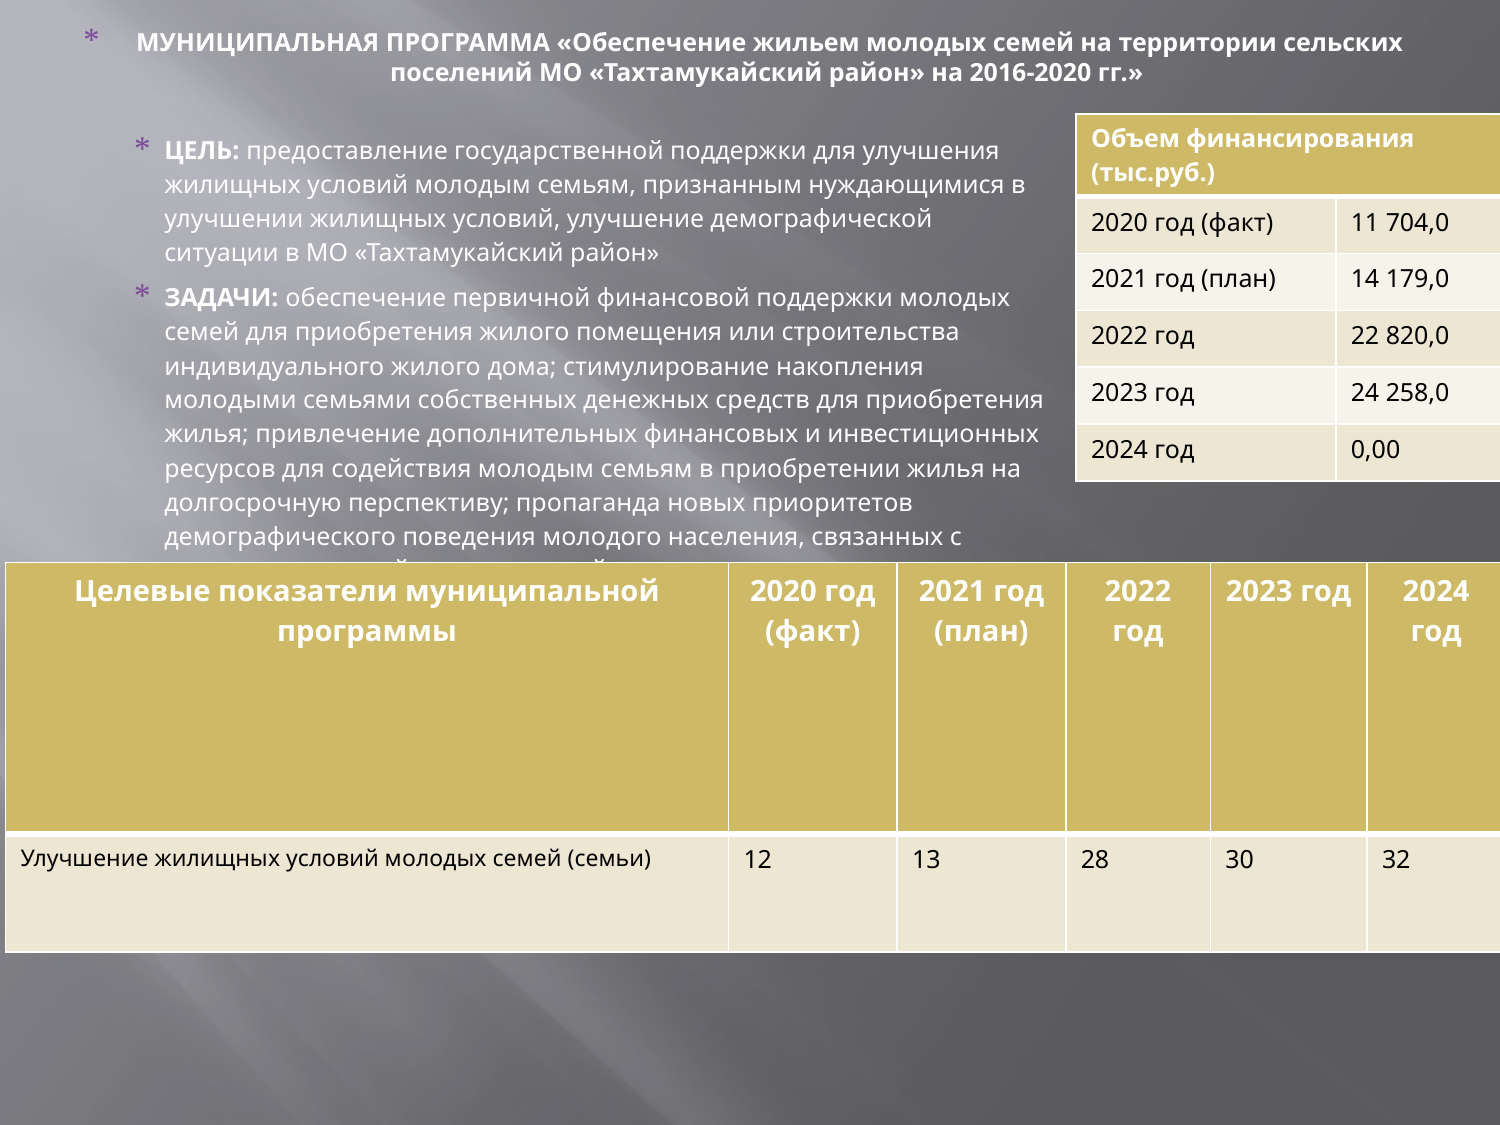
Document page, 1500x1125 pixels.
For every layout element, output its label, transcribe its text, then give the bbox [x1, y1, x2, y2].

table_cell 28 [1067, 837, 1210, 951]
table_cell 24 258,0 [1337, 368, 1500, 423]
table_cell 2022 год [1077, 311, 1335, 366]
text_box МУНИЦИПАЛЬНАЯ ПРОГРАММА «Обеспечение жильем молодых семей на территории сельских поселений МО «Тахтамукайский район» на 2016-2020 гг.» [41, 19, 1447, 161]
table_cell 2021 год (план) [1077, 254, 1335, 310]
table_cell 11 704,0 [1337, 199, 1500, 253]
table_cell 2023 год [1077, 368, 1335, 423]
table_cell 30 [1211, 837, 1366, 951]
table_header 2024 год [1368, 563, 1500, 831]
table_header 2021 год (план) [898, 563, 1065, 831]
table_header Целевые показатели муниципальной программы [6, 563, 728, 831]
table_header 2023 год [1211, 563, 1366, 831]
table_cell 14 179,0 [1337, 254, 1500, 310]
table_header 2022 год [1067, 563, 1210, 831]
table_header 2020 год (факт) [729, 563, 896, 831]
table_cell 22 820,0 [1337, 311, 1500, 366]
table_header Объем финансирования (тыс.руб.) [1077, 115, 1500, 194]
table_cell Улучшение жилищных условий молодых семей (семьи) [6, 837, 728, 951]
table_cell 12 [729, 837, 896, 951]
table_cell 2020 год (факт) [1077, 199, 1335, 253]
table_cell 13 [898, 837, 1065, 951]
table_cell 0,00 [1337, 425, 1500, 480]
table_cell 32 [1368, 837, 1500, 951]
table_cell 2024 год [1077, 425, 1335, 480]
text_box ЦЕЛЬ: предоставление государственной поддержки для улучшения жилищных условий молодым семьям, признанным нуждающимися в улучшении жилищных условий, улучшение демографической ситуации в МО «Тахтамукайский район» ЗАДАЧИ: обеспечение первичной финансовой поддержки молодых семей для приобретения жилого помещения или строительства индивидуального жилого дома; стимулирование накопления молодыми семьями собственных денежных средств для приобретения жилья; привлечение дополнительных финансовых и инвестиционных ресурсов для содействия молодым семьям в приобретении жилья на долгосрочную перспективу; пропаганда новых приоритетов демографического поведения молодого населения, связанных с укреплением семейных отношений и многодетностью. [112, 125, 1069, 562]
